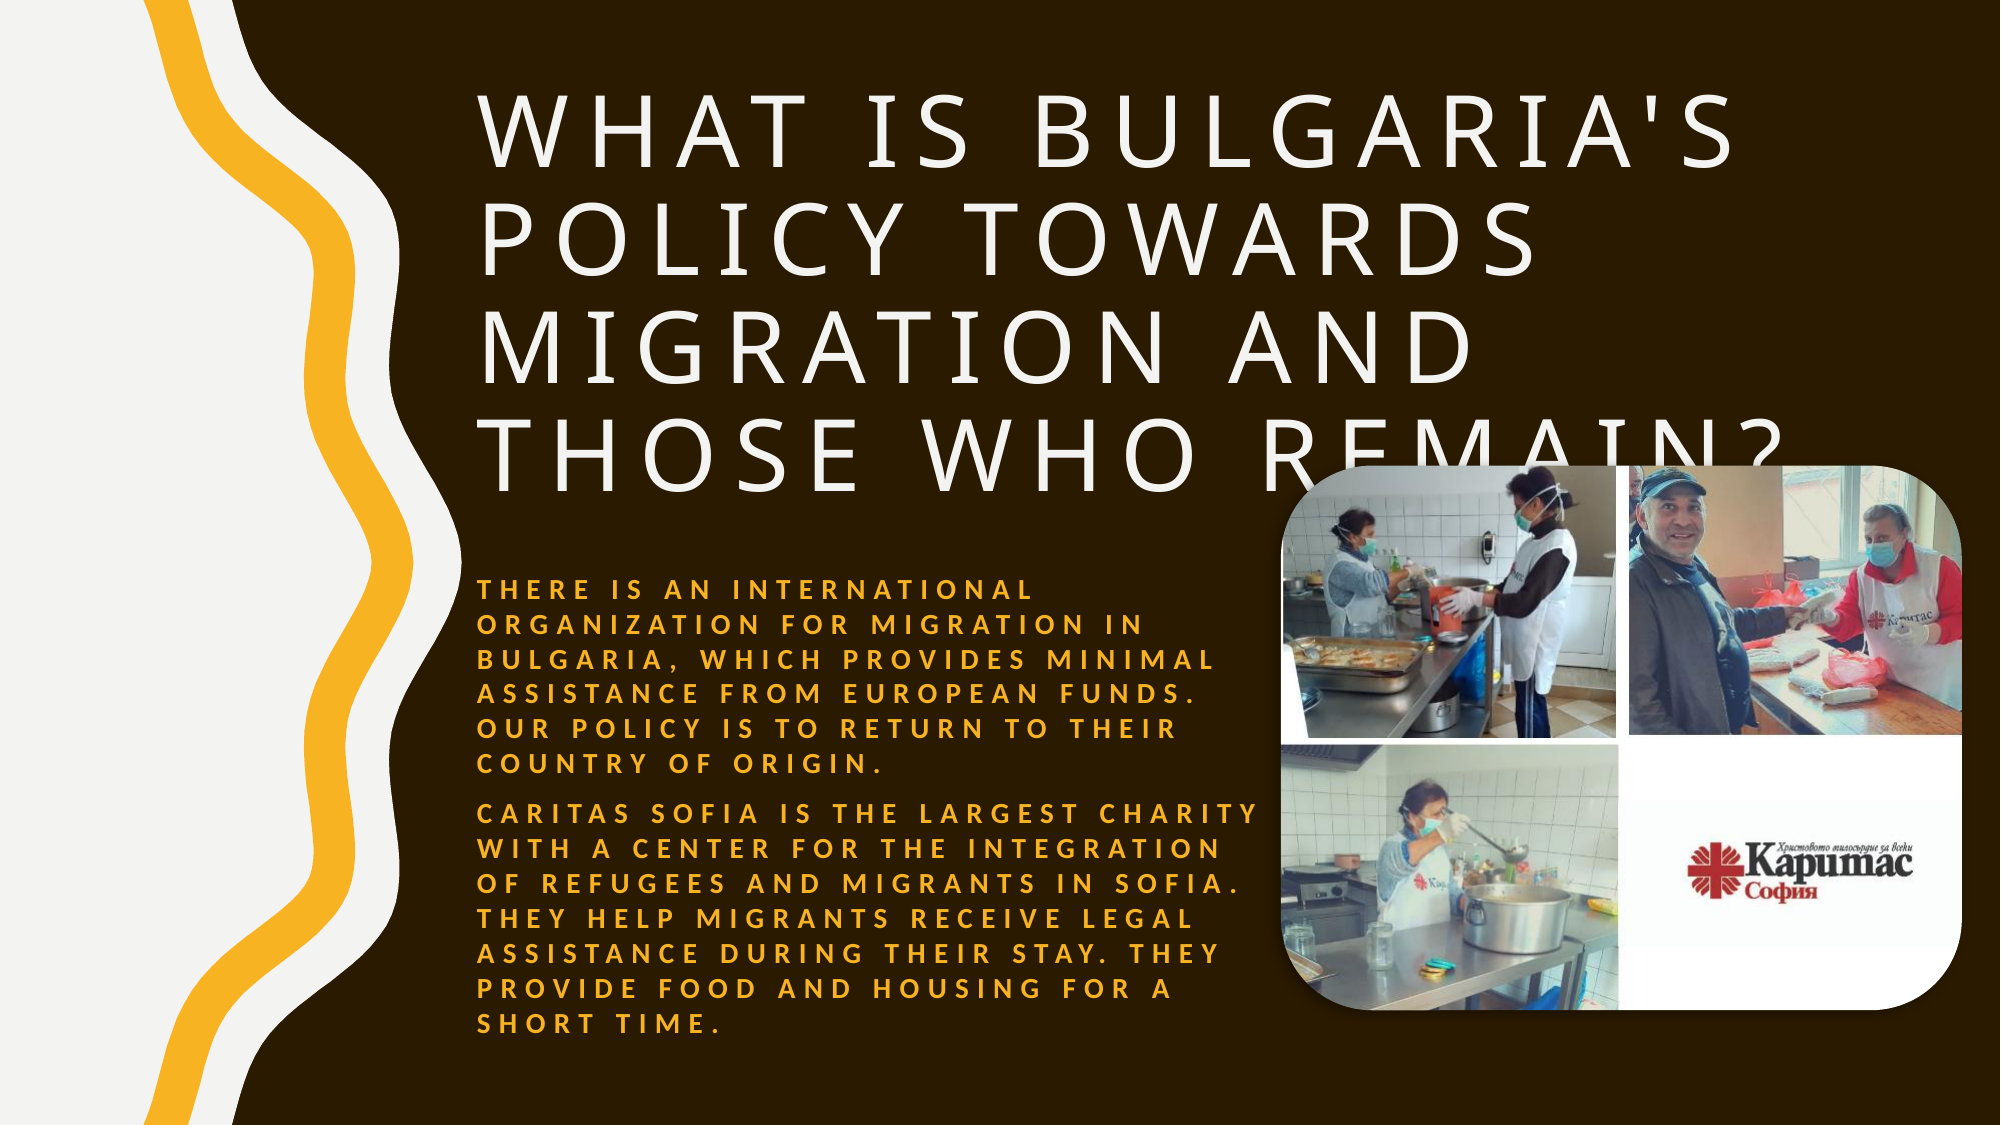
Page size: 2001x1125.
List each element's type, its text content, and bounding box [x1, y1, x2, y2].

list There is an International Organization for Migration in Bulgaria, which provides minimal assistance from European funds. Our policy is to return to their country of origin. Caritas Sofia is the largest charity with a center for the integration of refugees and migrants in Sofia. They help migrants receive legal assistance during their stay. They provide food and housing for a short time. [461, 562, 1295, 1058]
picture [1280, 465, 1962, 1011]
title What is Bulgaria's policy towards migration and those who remain? [461, 67, 1805, 521]
